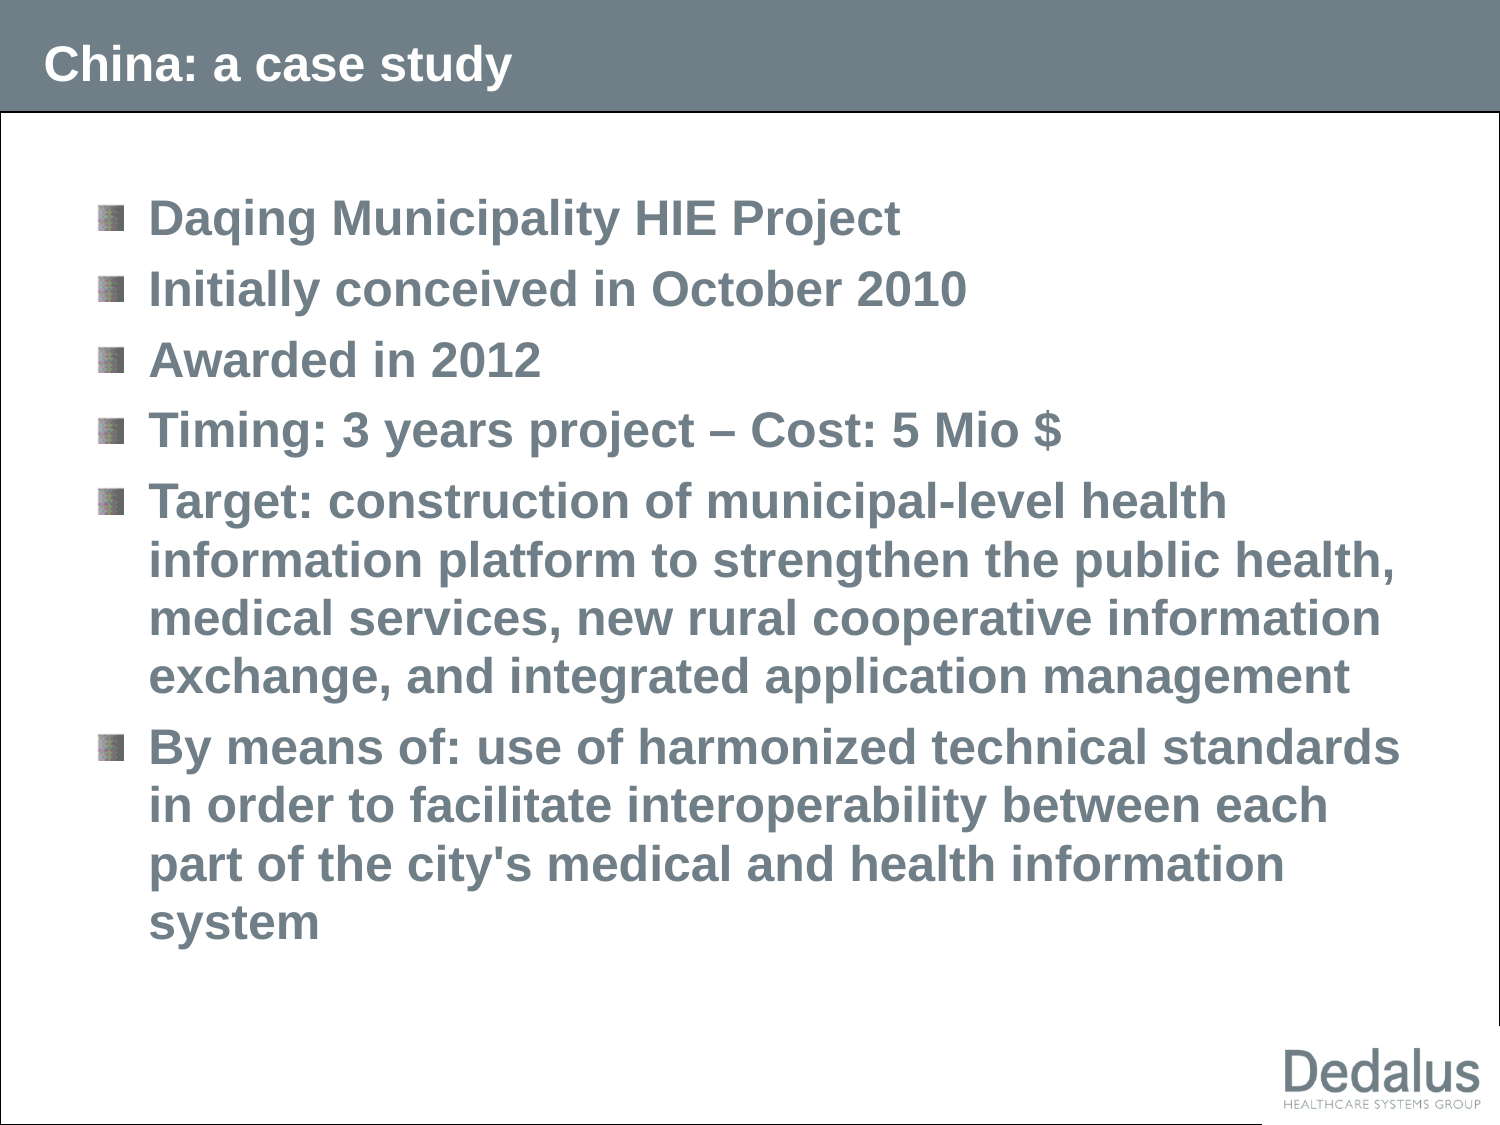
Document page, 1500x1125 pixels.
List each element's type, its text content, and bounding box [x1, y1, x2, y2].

picture [1262, 1026, 1500, 1125]
title China: a case study [28, 23, 1379, 100]
picture [92, 199, 124, 231]
picture [92, 270, 124, 302]
picture [92, 482, 124, 515]
list Daqing Municipality HIE Project Initially conceived in October 2010 Awarded in 2012 Timing: 3 years project – Cost: 5 Mio $ Target: construction of municipal-level health information platform to strengthen the public health, medical services, new rural cooperative information exchange, and integrated application management By means of: use of harmonized technical standards in order to facilitate interoperability between each part of the city's medical and health information system [76, 179, 1428, 923]
picture [92, 341, 124, 373]
picture [92, 412, 124, 444]
picture [92, 728, 124, 761]
